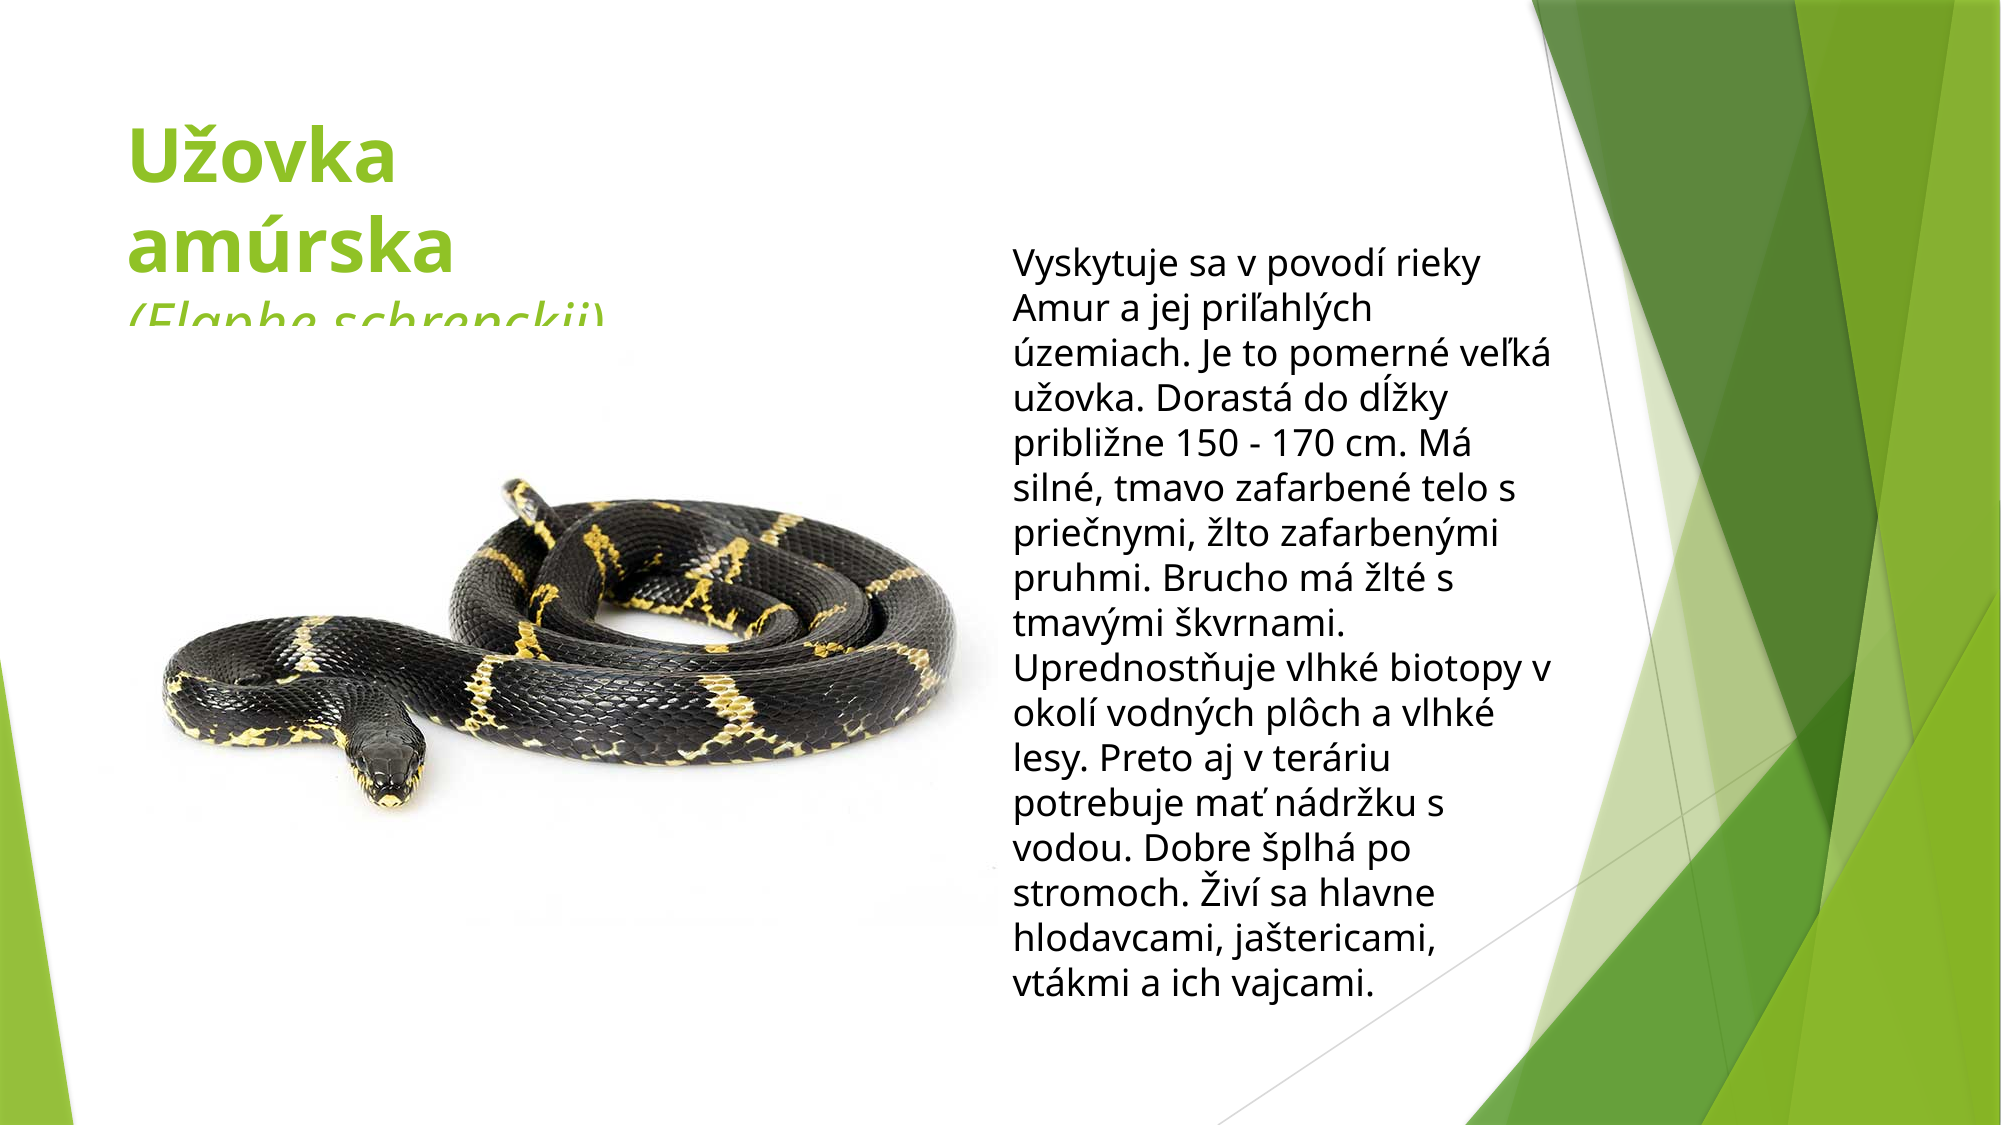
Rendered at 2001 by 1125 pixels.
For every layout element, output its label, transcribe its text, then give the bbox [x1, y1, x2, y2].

picture [98, 325, 999, 926]
title Užovka amúrska (Elaphe schrenckii) [111, 99, 729, 296]
text_box Vyskytuje sa v povodí rieky Amur a jej priľahlých územiach. Je to pomerné veľká užovka. Dorastá do dĺžky približne 150 - 170 cm. Má silné, tmavo zafarbené telo s priečnymi, žlto zafarbenými pruhmi. Brucho má žlté s tmavými škvrnami. Uprednostňuje vlhké biotopy v okolí vodných plôch a vlhké lesy. Preto aj v teráriu potrebuje mať nádržku s vodou. Dobre šplhá po stromoch. Živí sa hlavne hlodavcami, jaštericami, vtákmi a ich vajcami. [997, 232, 1568, 1012]
